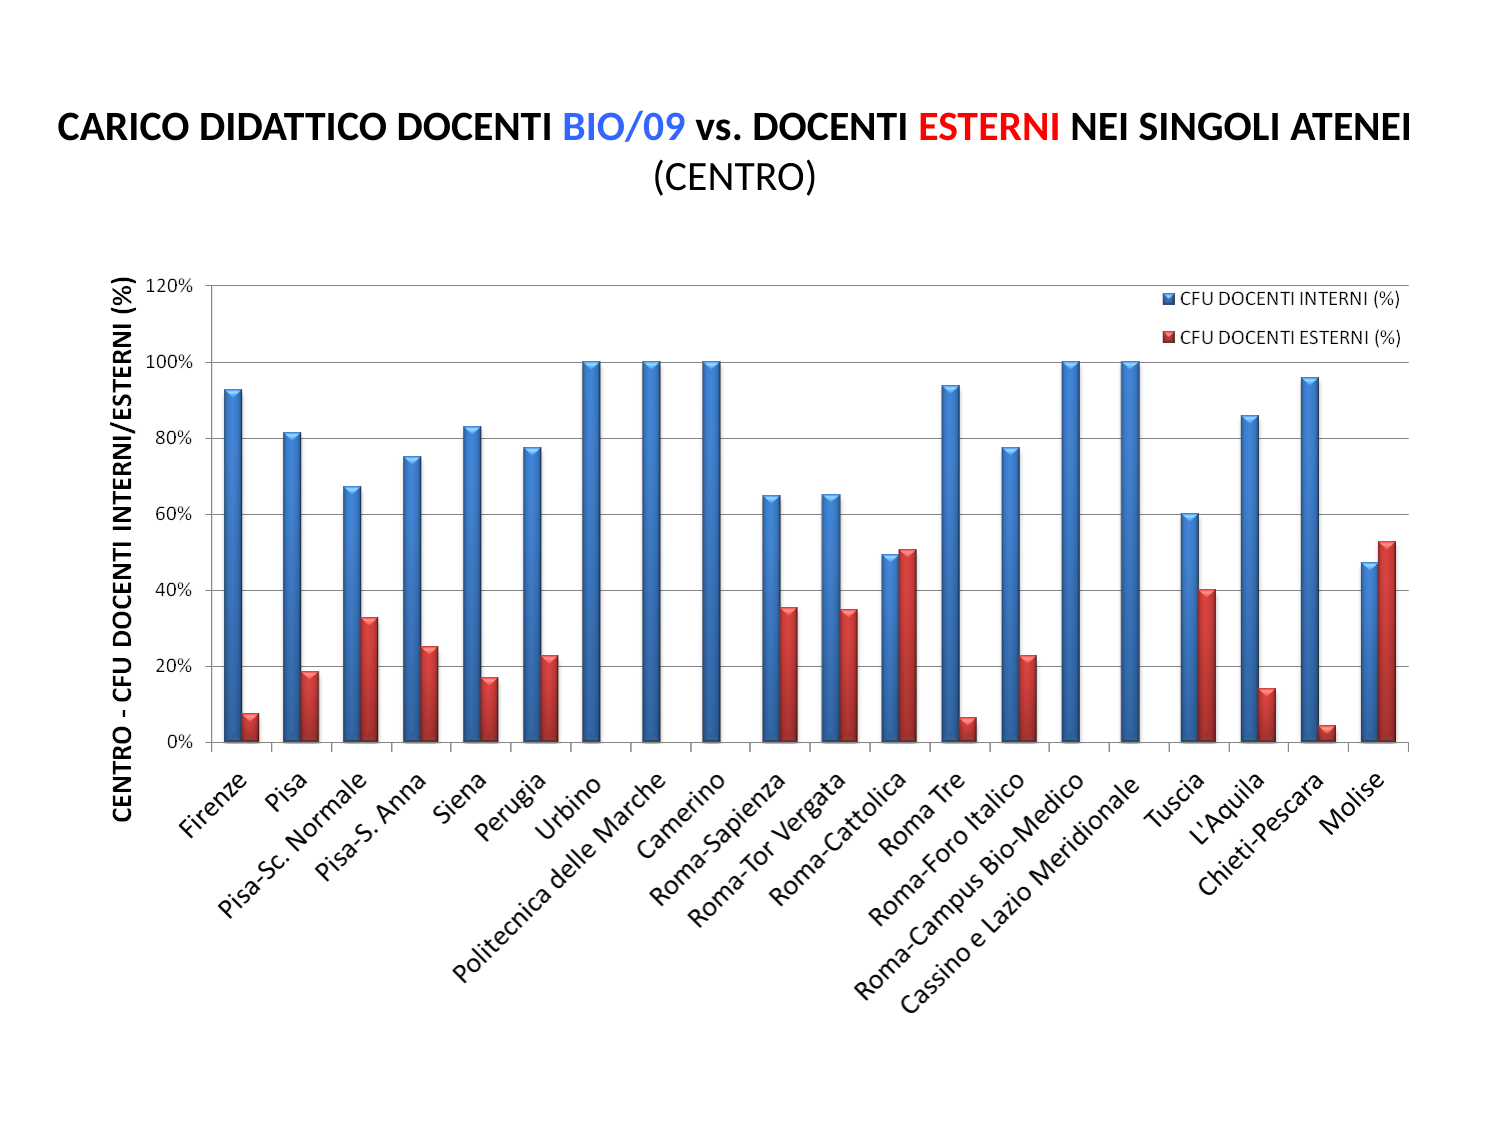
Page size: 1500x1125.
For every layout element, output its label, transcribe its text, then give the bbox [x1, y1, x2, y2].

title CARICO DIDATTICO DOCENTI BIO/09 vs. DOCENTI ESTERNI NEI SINGOLI ATENEI (CENTRO) [0, 54, 1500, 243]
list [66, 253, 1442, 1039]
